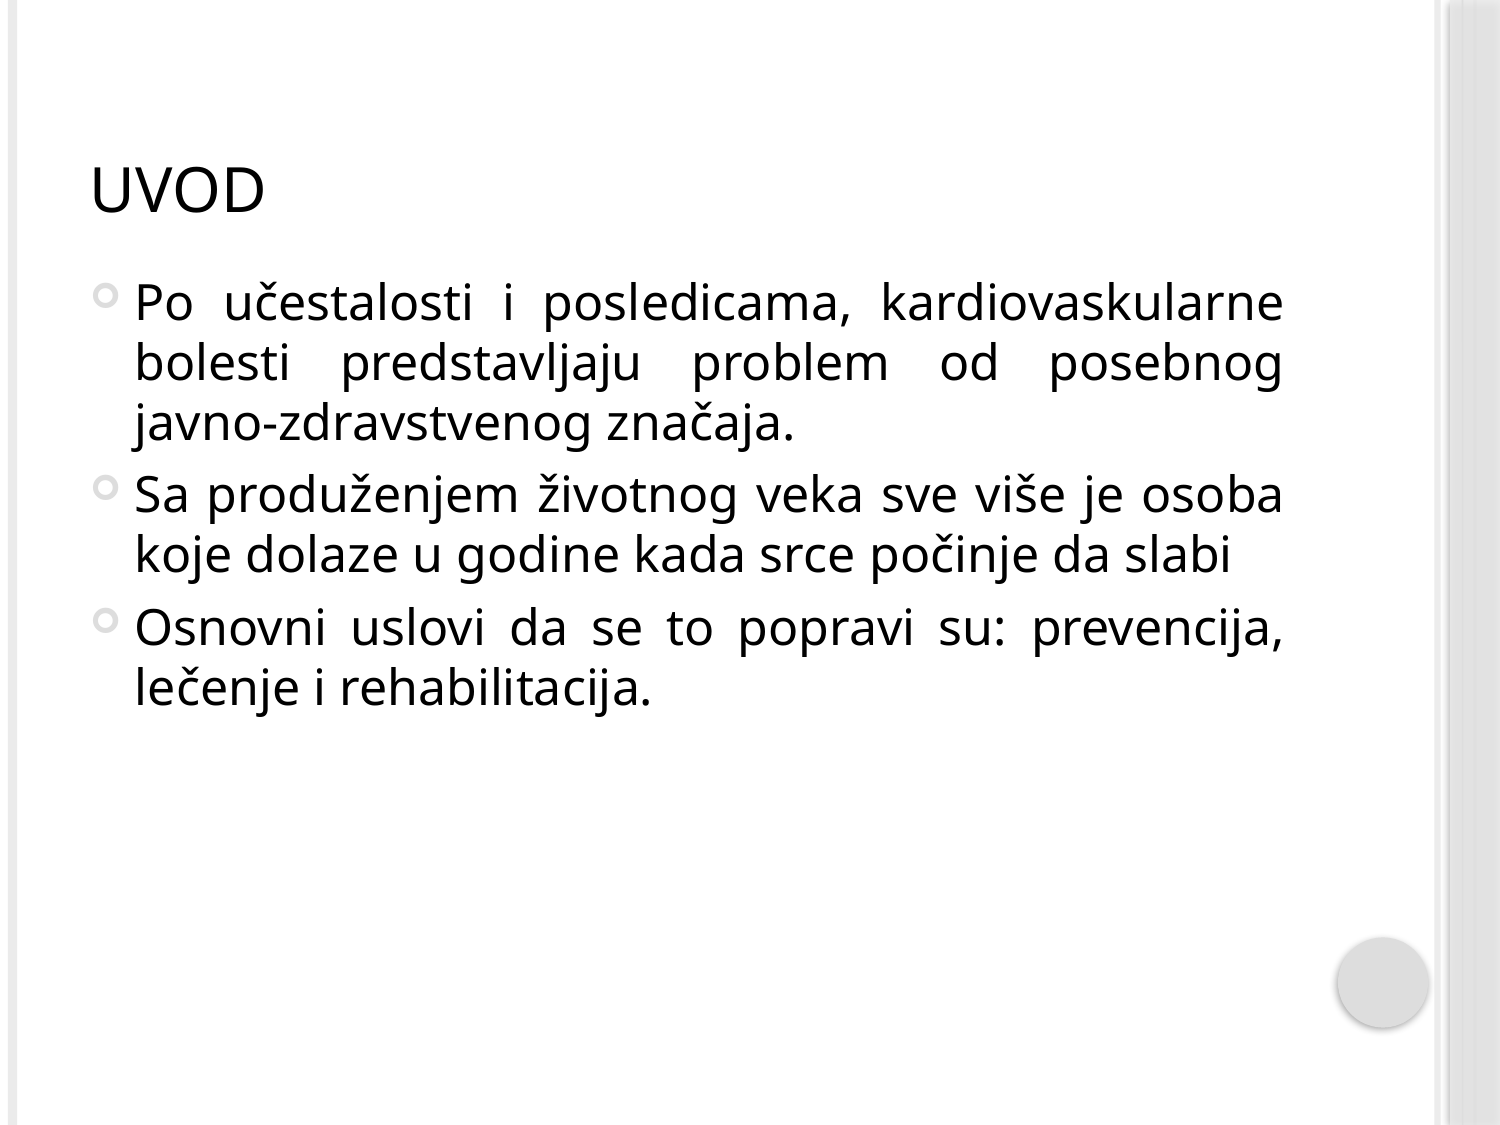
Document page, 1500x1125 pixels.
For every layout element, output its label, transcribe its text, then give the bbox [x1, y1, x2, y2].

title Uvod [75, 45, 1300, 233]
list Po učestalosti i posledicama, kardiovaskularne bolesti predstavljaju problem od posebnog javno-zdravstvenog značaja. Sa produženjem životnog veka sve više je osoba koje dolaze u godine kada srce počinje da slabi Osnovni uslovi da se to popravi su: prevencija, lečenje i rehabilitacija. [74, 262, 1301, 1063]
